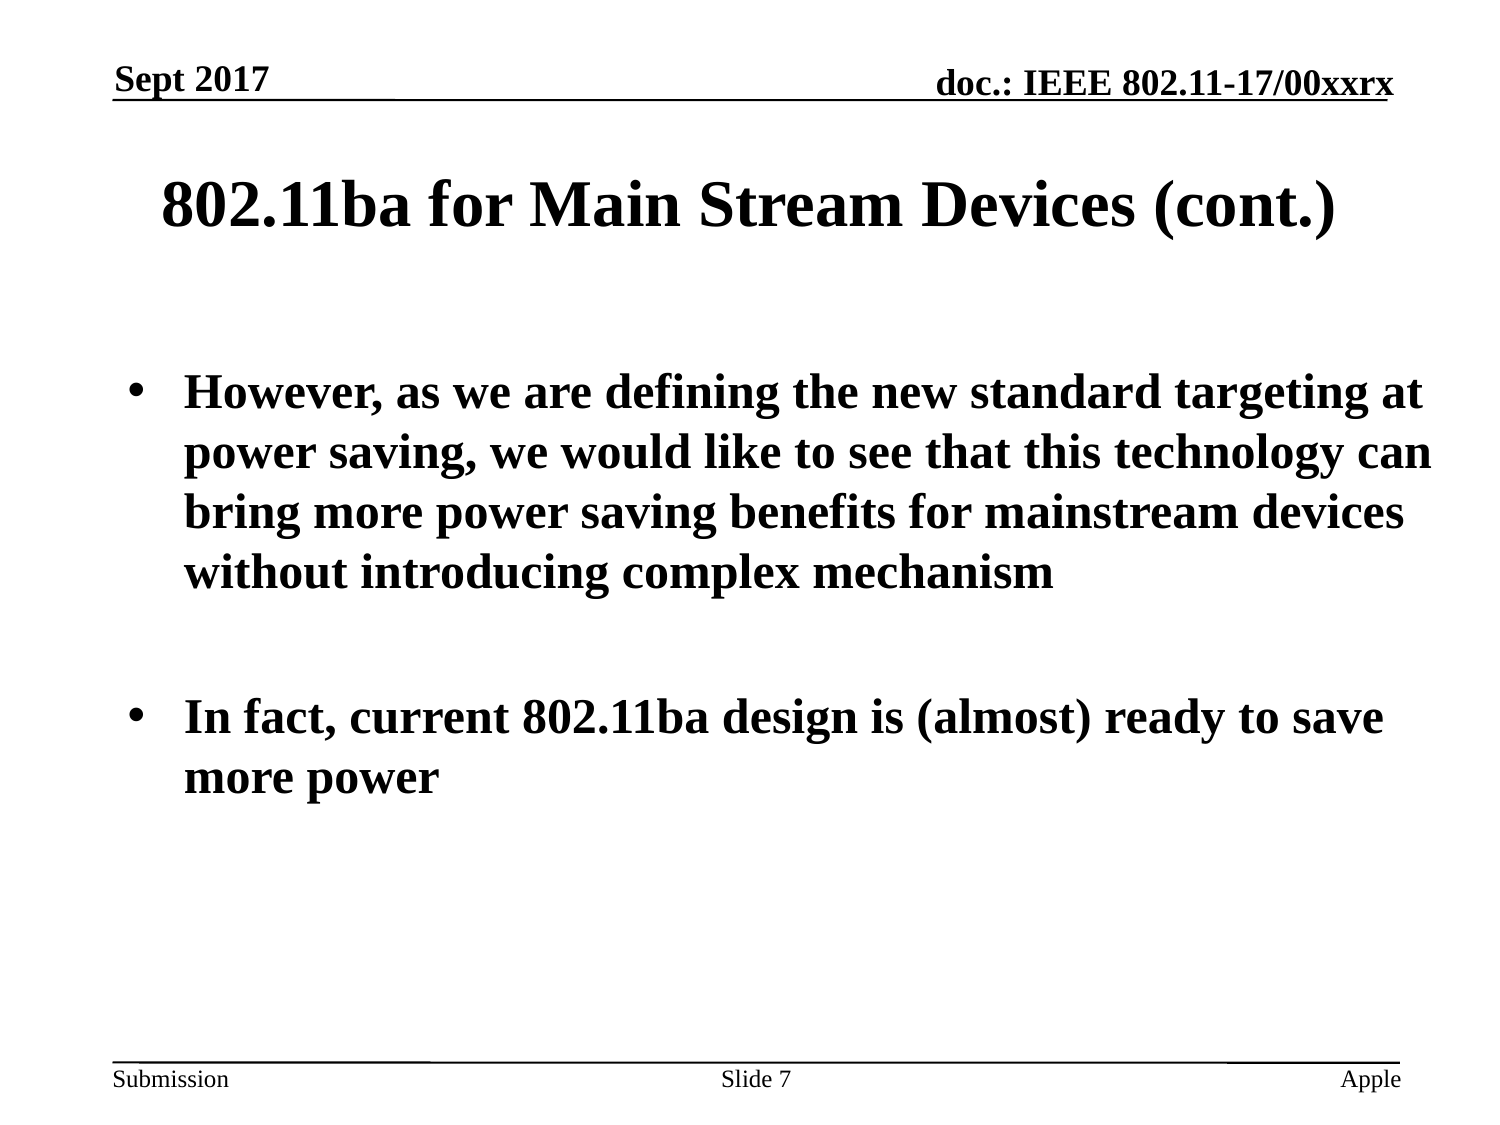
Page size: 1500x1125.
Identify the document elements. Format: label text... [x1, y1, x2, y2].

slide_number Slide 7 [712, 1061, 800, 1123]
footer Apple [878, 1061, 1402, 1093]
list However, as we are defining the new standard targeting at power saving, we would like to see that this technology can bring more power saving benefits for mainstream devices without introducing complex mechanism In fact, current 802.11ba design is (almost) ready to save more power [112, 313, 1451, 1044]
title 802.11ba for Main Stream Devices (cont.) [112, 112, 1388, 288]
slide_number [114, 54, 423, 100]
